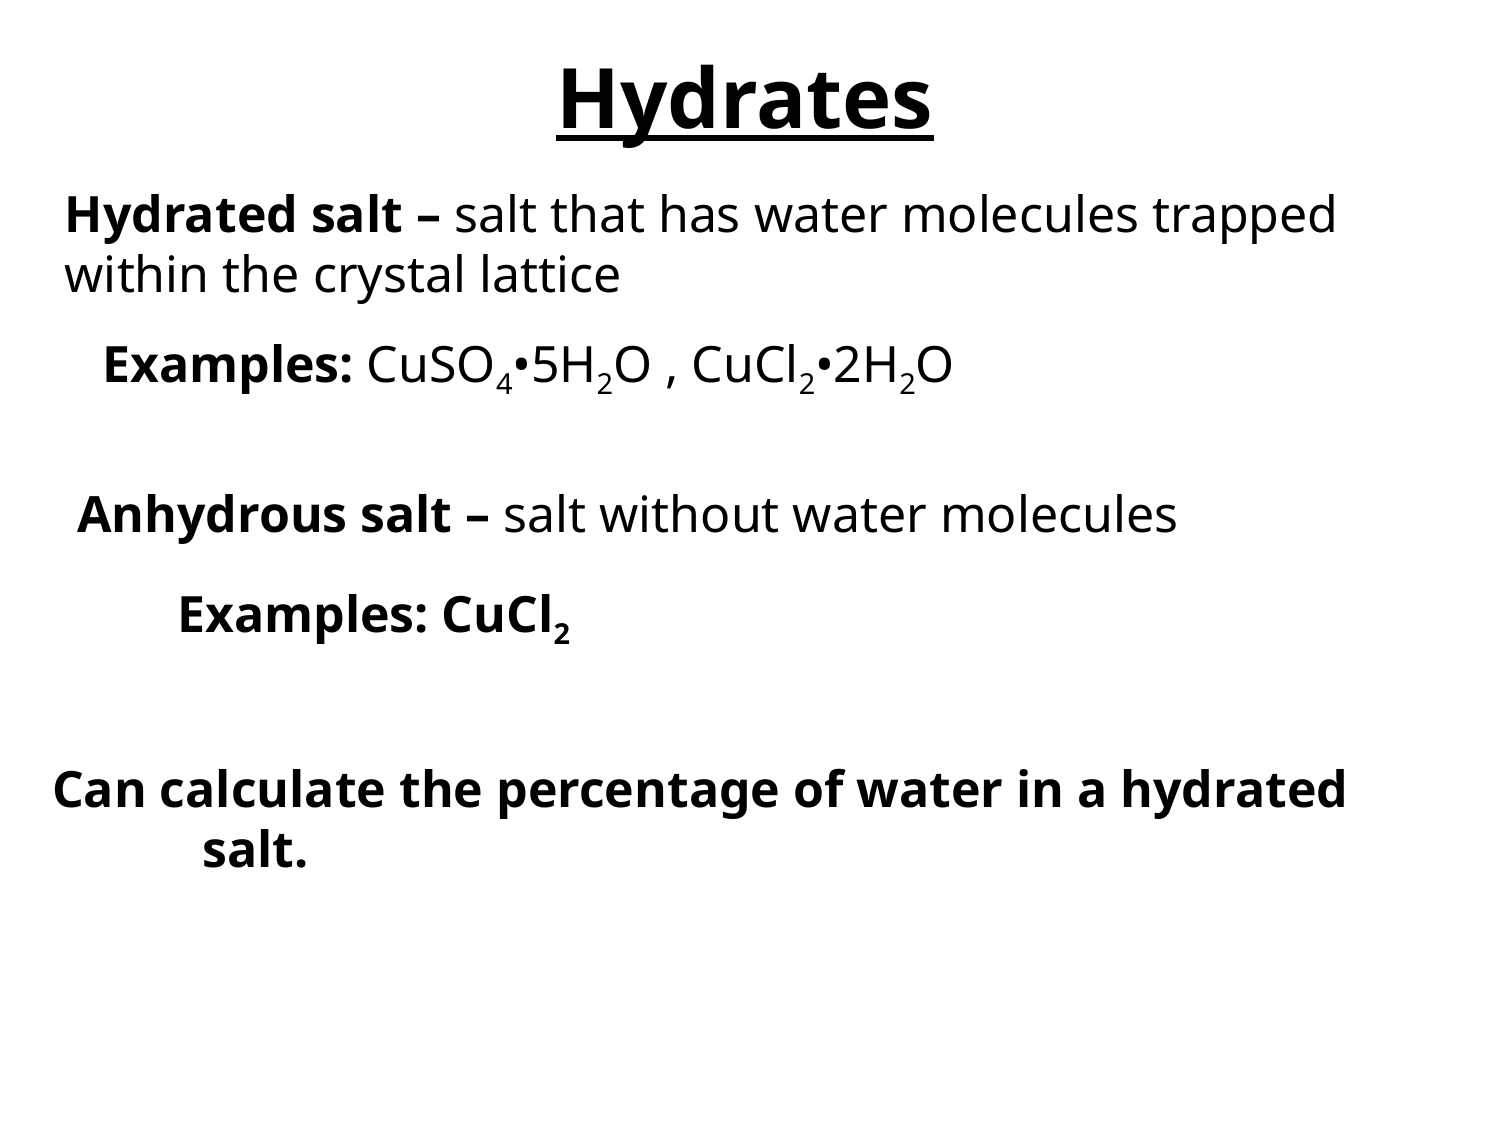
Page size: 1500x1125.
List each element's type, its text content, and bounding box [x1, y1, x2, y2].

text_box Examples: CuCl2 [162, 574, 1250, 658]
text_box Anhydrous salt – salt without water molecules [62, 474, 1388, 550]
text_box Hydrated salt – salt that has water molecules trapped within the crystal lattice [49, 174, 1463, 310]
text_box Hydrates [541, 37, 949, 153]
text_box Examples: CuSO4•5H2O , CuCl2•2H2O [87, 324, 1300, 408]
text_box Can calculate the percentage of water in a hydrated salt. [37, 749, 1375, 885]
